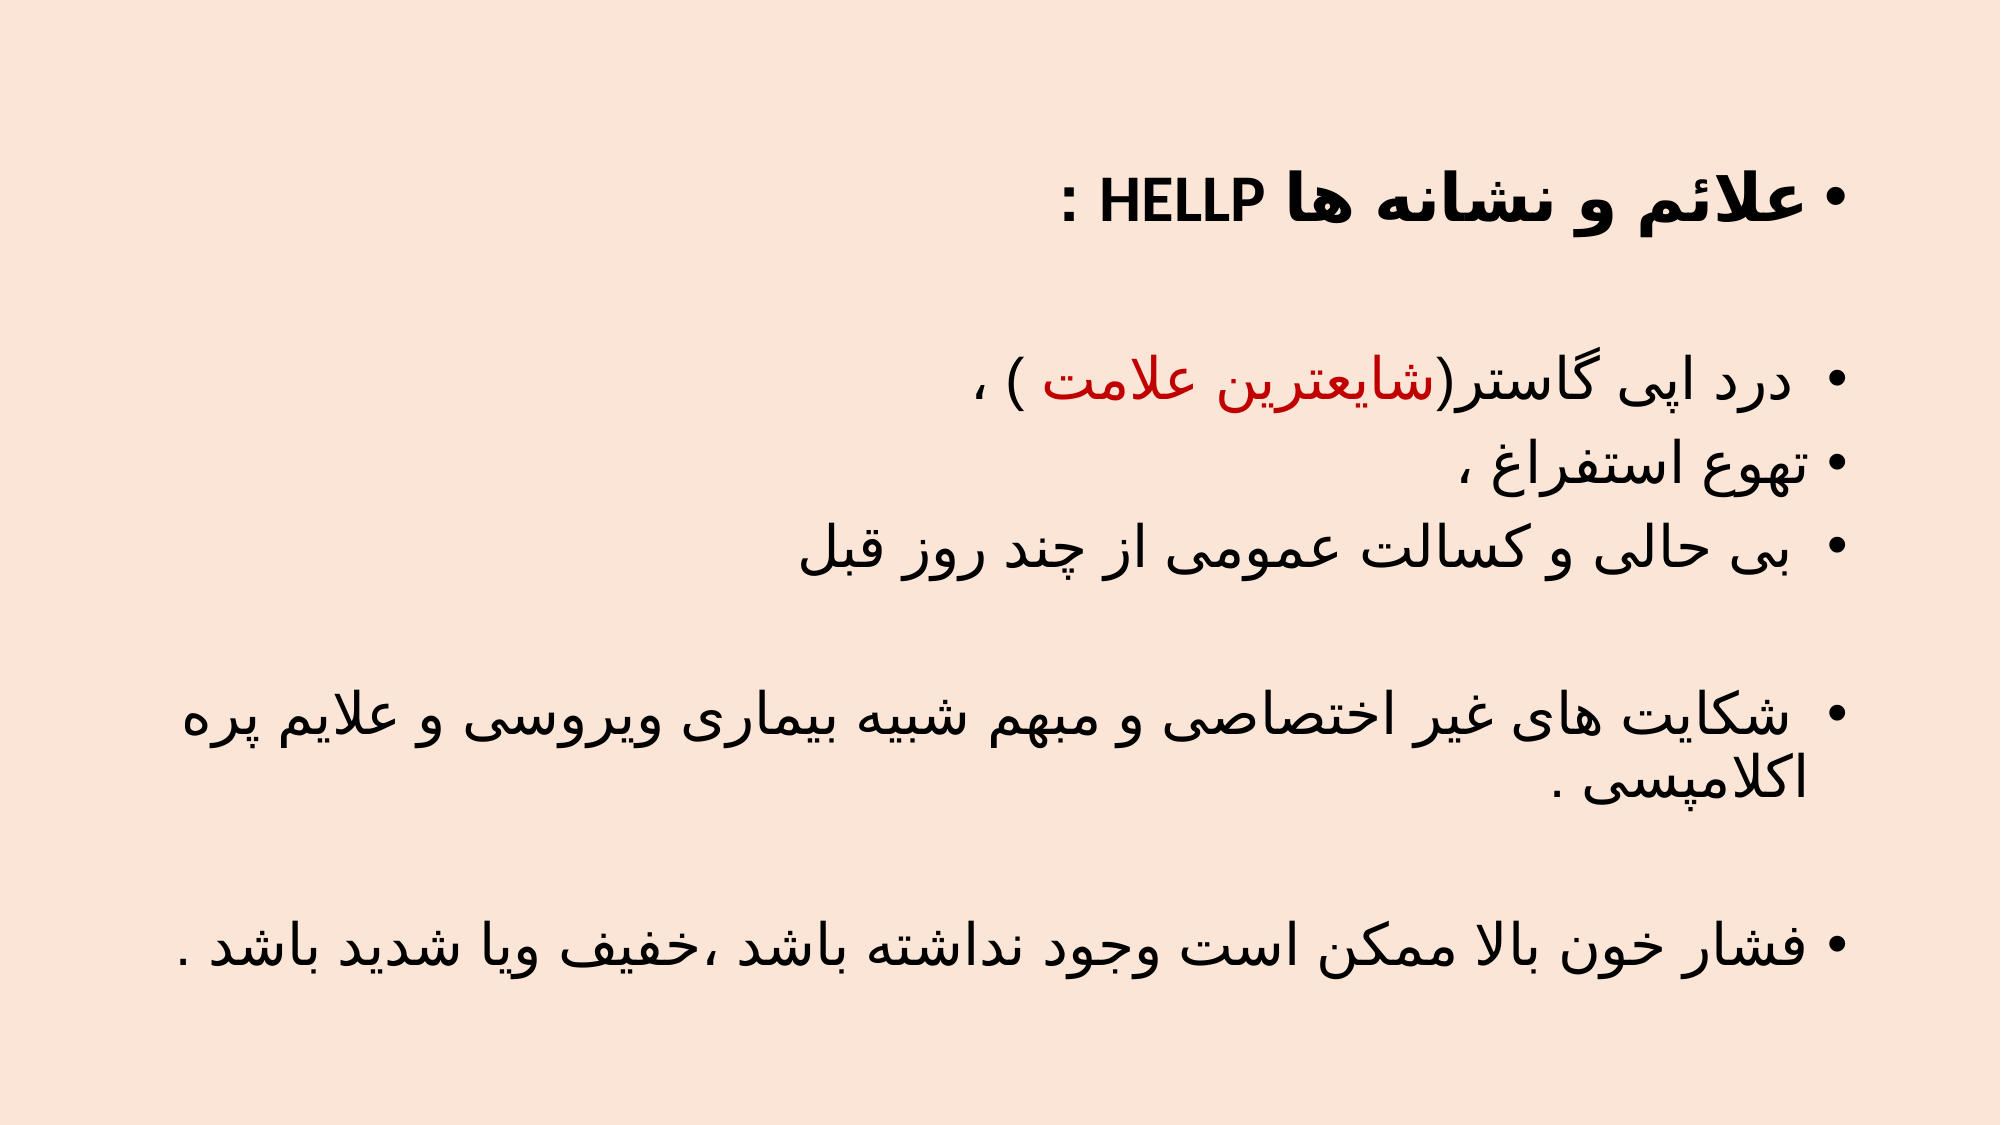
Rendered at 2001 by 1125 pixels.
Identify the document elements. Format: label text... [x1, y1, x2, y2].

list علائم و نشانه ها HELLP : درد اپی گاستر(شایعترین علامت ) ، تهوع استفراغ ، بی حالی و کسالت عمومی از چند روز قبل شکایت های غیر اختصاصی و مبهم شبیه بیماری ویروسی و علایم پره اکلامپسی . فشار خون بالا ممکن است وجود نداشته باشد ،خفیف ویا شدید باشد . [137, 156, 1863, 1014]
